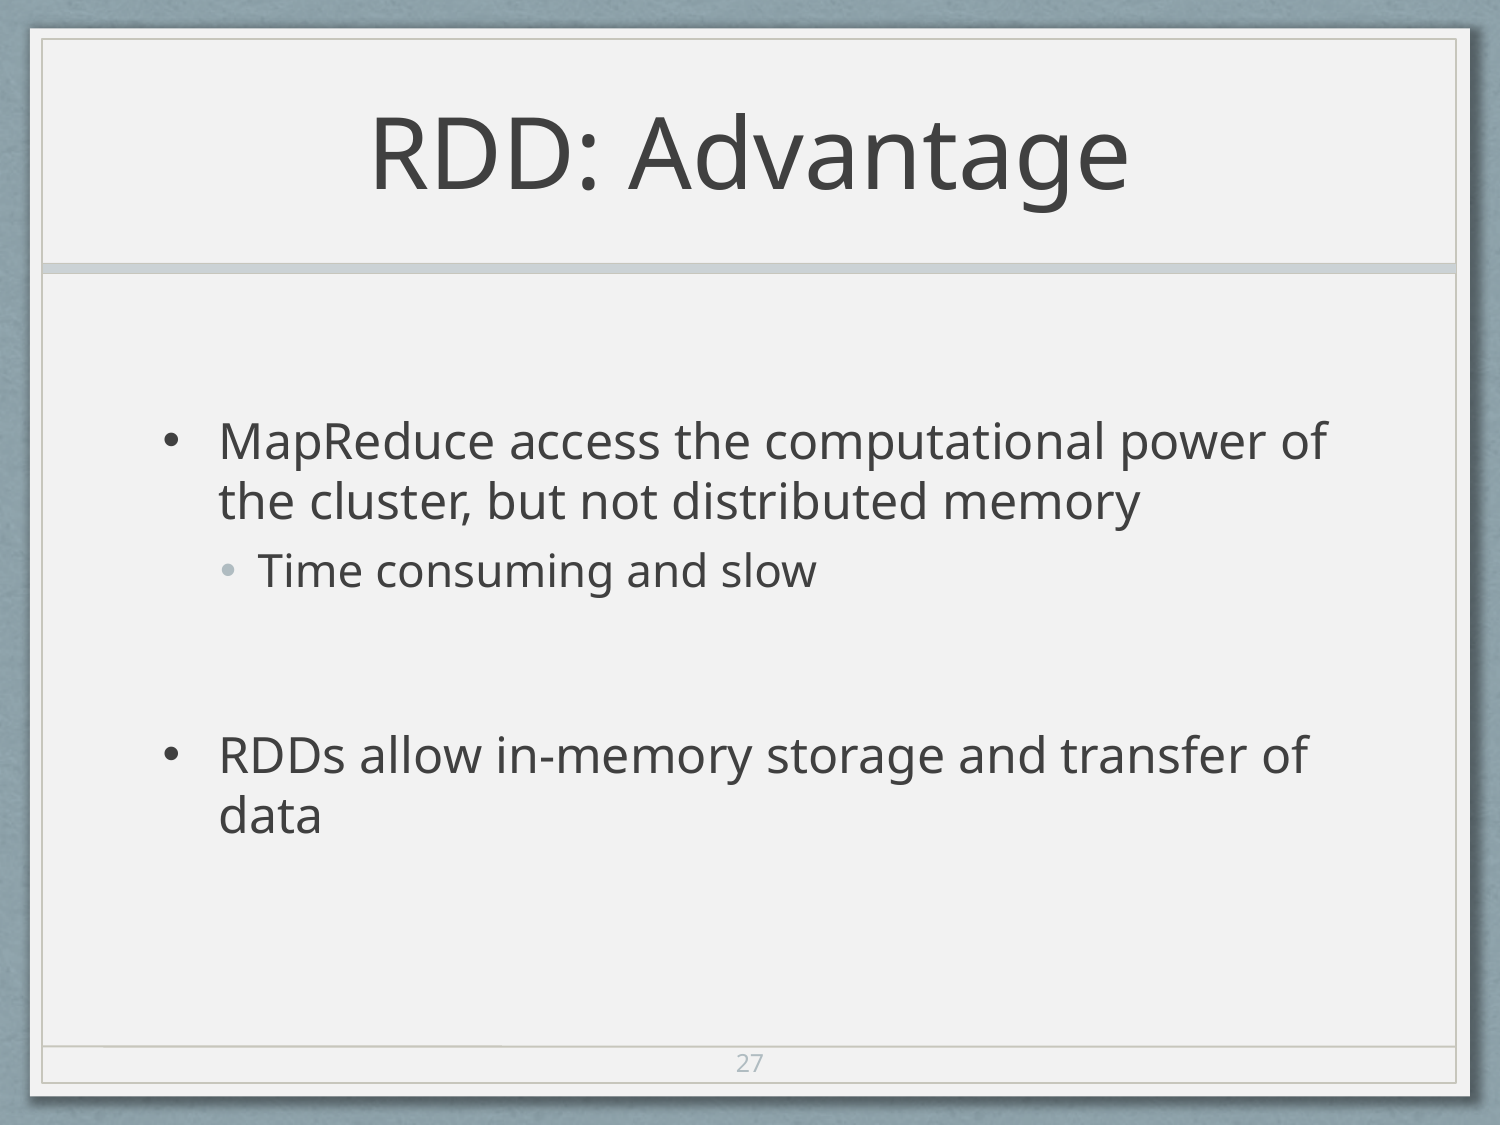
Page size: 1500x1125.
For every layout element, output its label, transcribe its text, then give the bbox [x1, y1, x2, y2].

list MapReduce access the computational power of the cluster, but not distributed memory Time consuming and slow RDDs allow in-memory storage and transfer of data [147, 300, 1420, 946]
slide_number 27 [687, 1042, 813, 1088]
title RDD: Advantage [147, 40, 1353, 260]
